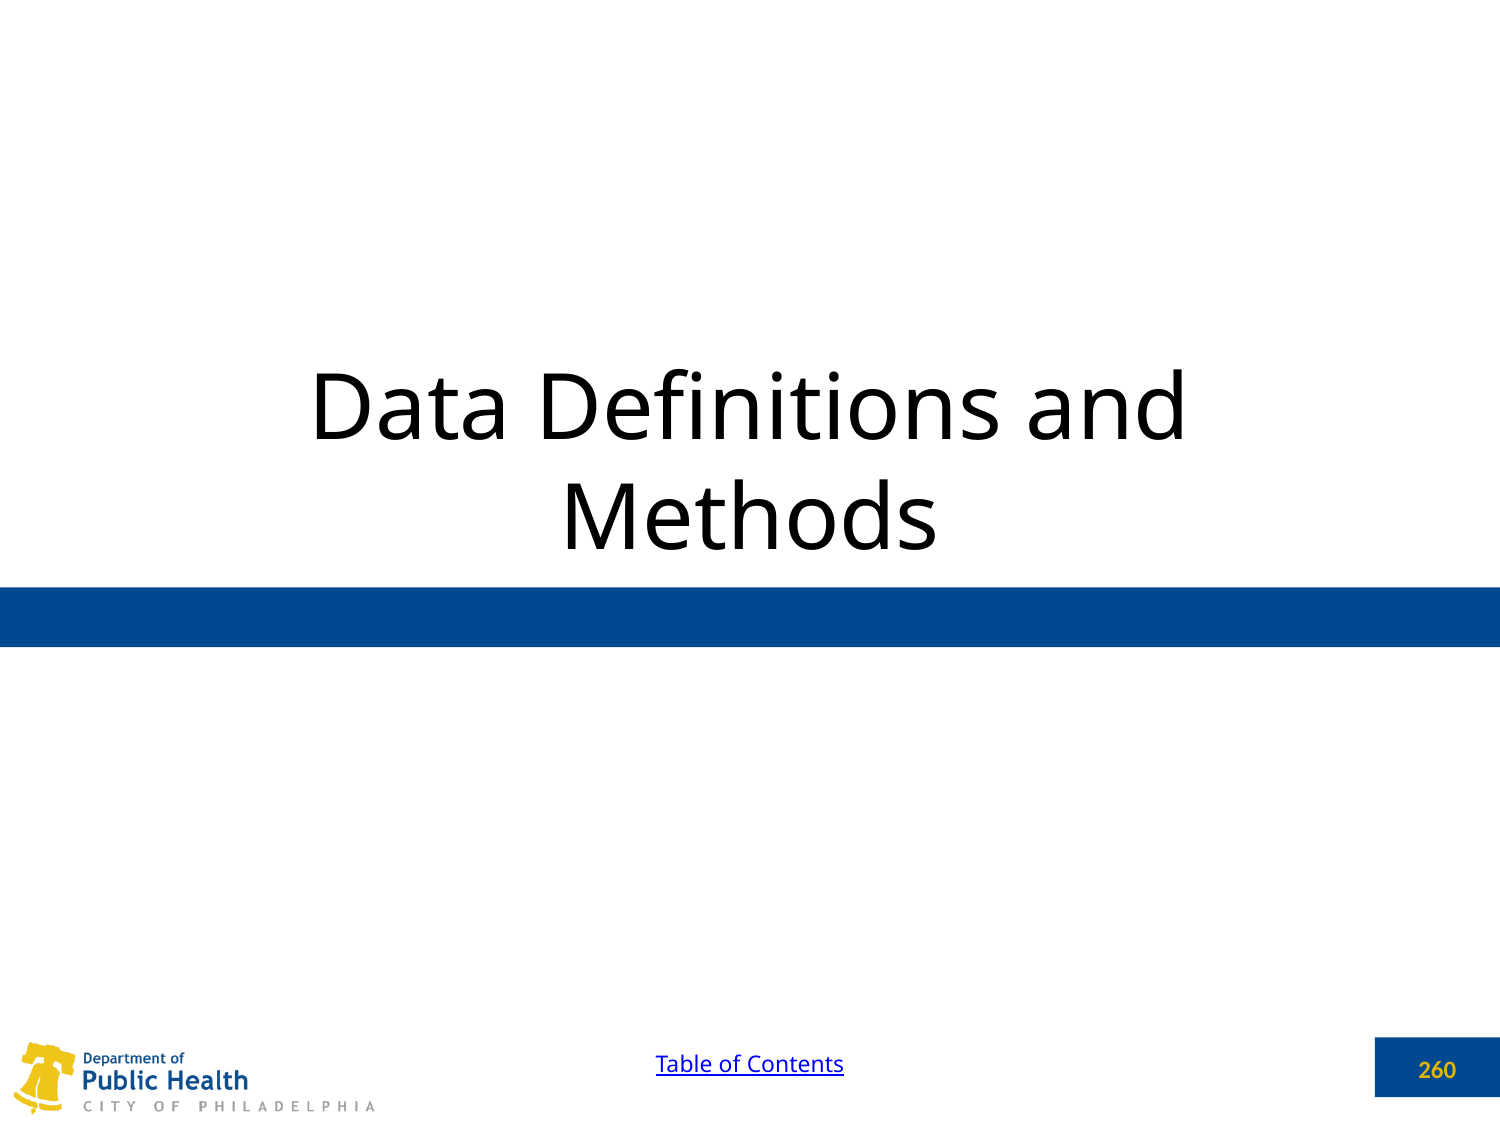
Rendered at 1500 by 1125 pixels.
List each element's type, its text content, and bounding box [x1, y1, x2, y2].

title Data Definitions and Methods [112, 337, 1388, 579]
picture [12, 1041, 375, 1115]
